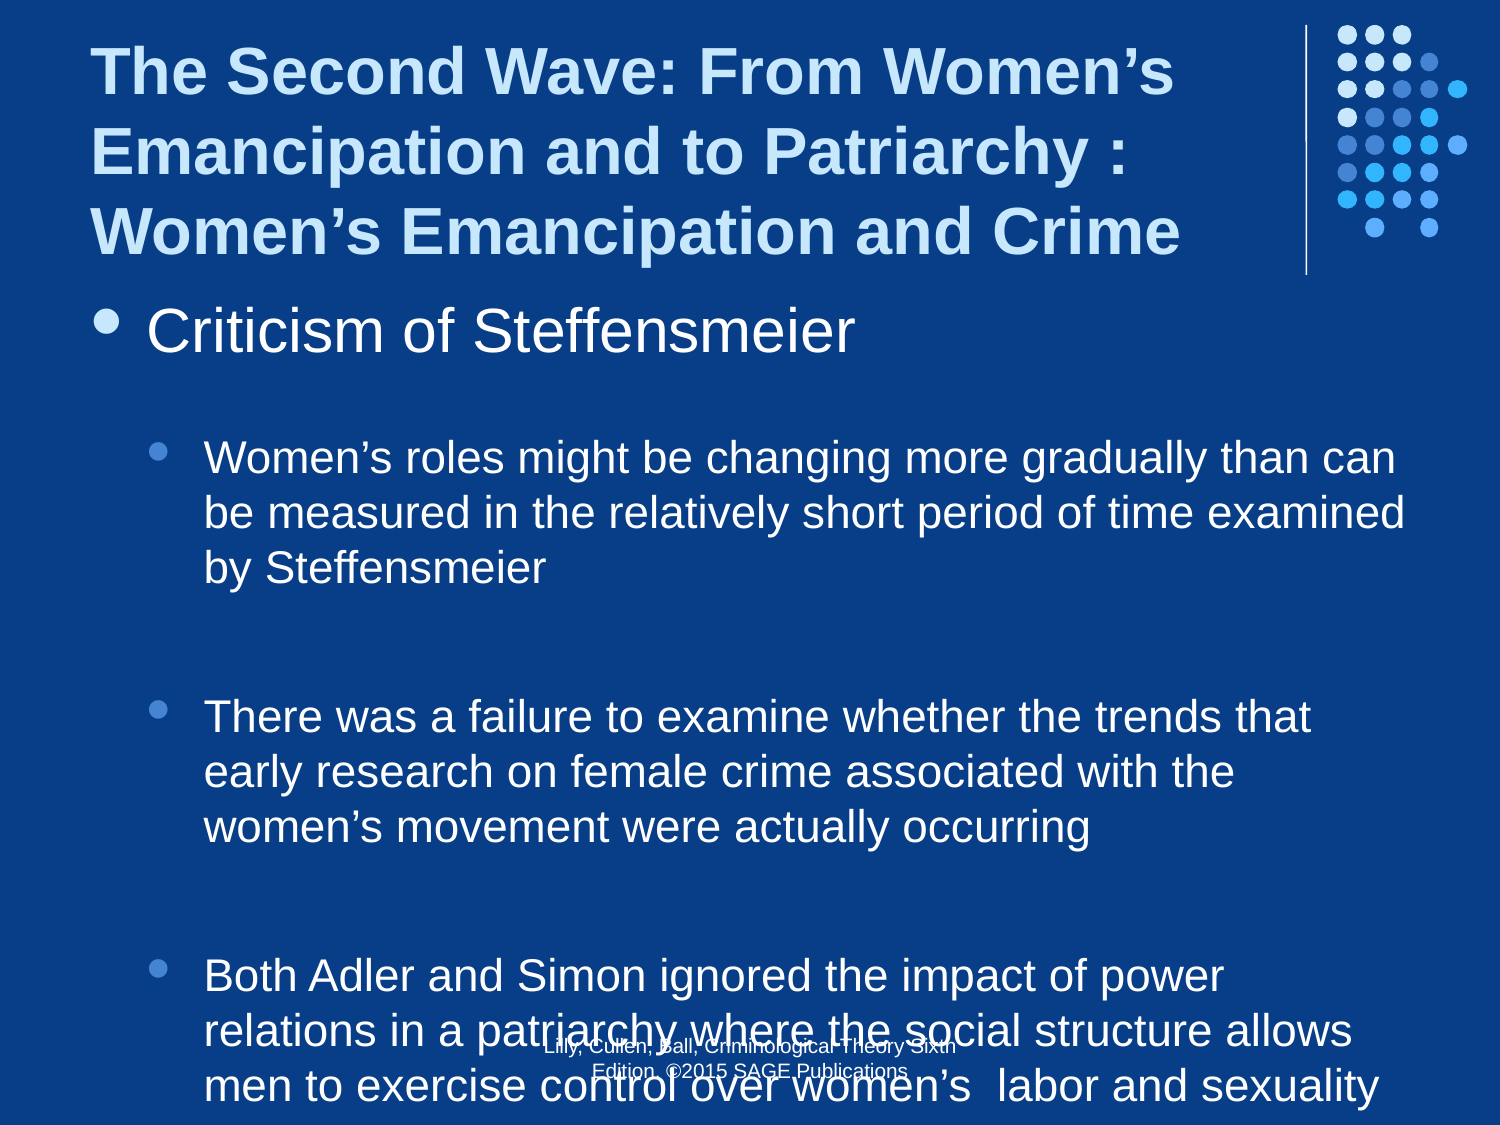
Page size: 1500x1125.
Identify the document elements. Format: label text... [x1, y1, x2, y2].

title The Second Wave: From Women’s Emancipation and to Patriarchy : Women’s Emancipation and Crime [74, 62, 1313, 276]
footer Lilly, Cullen, Ball, Criminological Theory Sixth Edition. ©2015 SAGE Publications [512, 1024, 988, 1101]
list Criticism of Steffensmeier Women’s roles might be changing more gradually than can be measured in the relatively short period of time examined by Steffensmeier There was a failure to examine whether the trends that early research on female crime associated with the women’s movement were actually occurring Both Adler and Simon ignored the impact of power relations in a patriarchy where the social structure allows men to exercise control over women’s labor and sexuality [74, 281, 1426, 1101]
